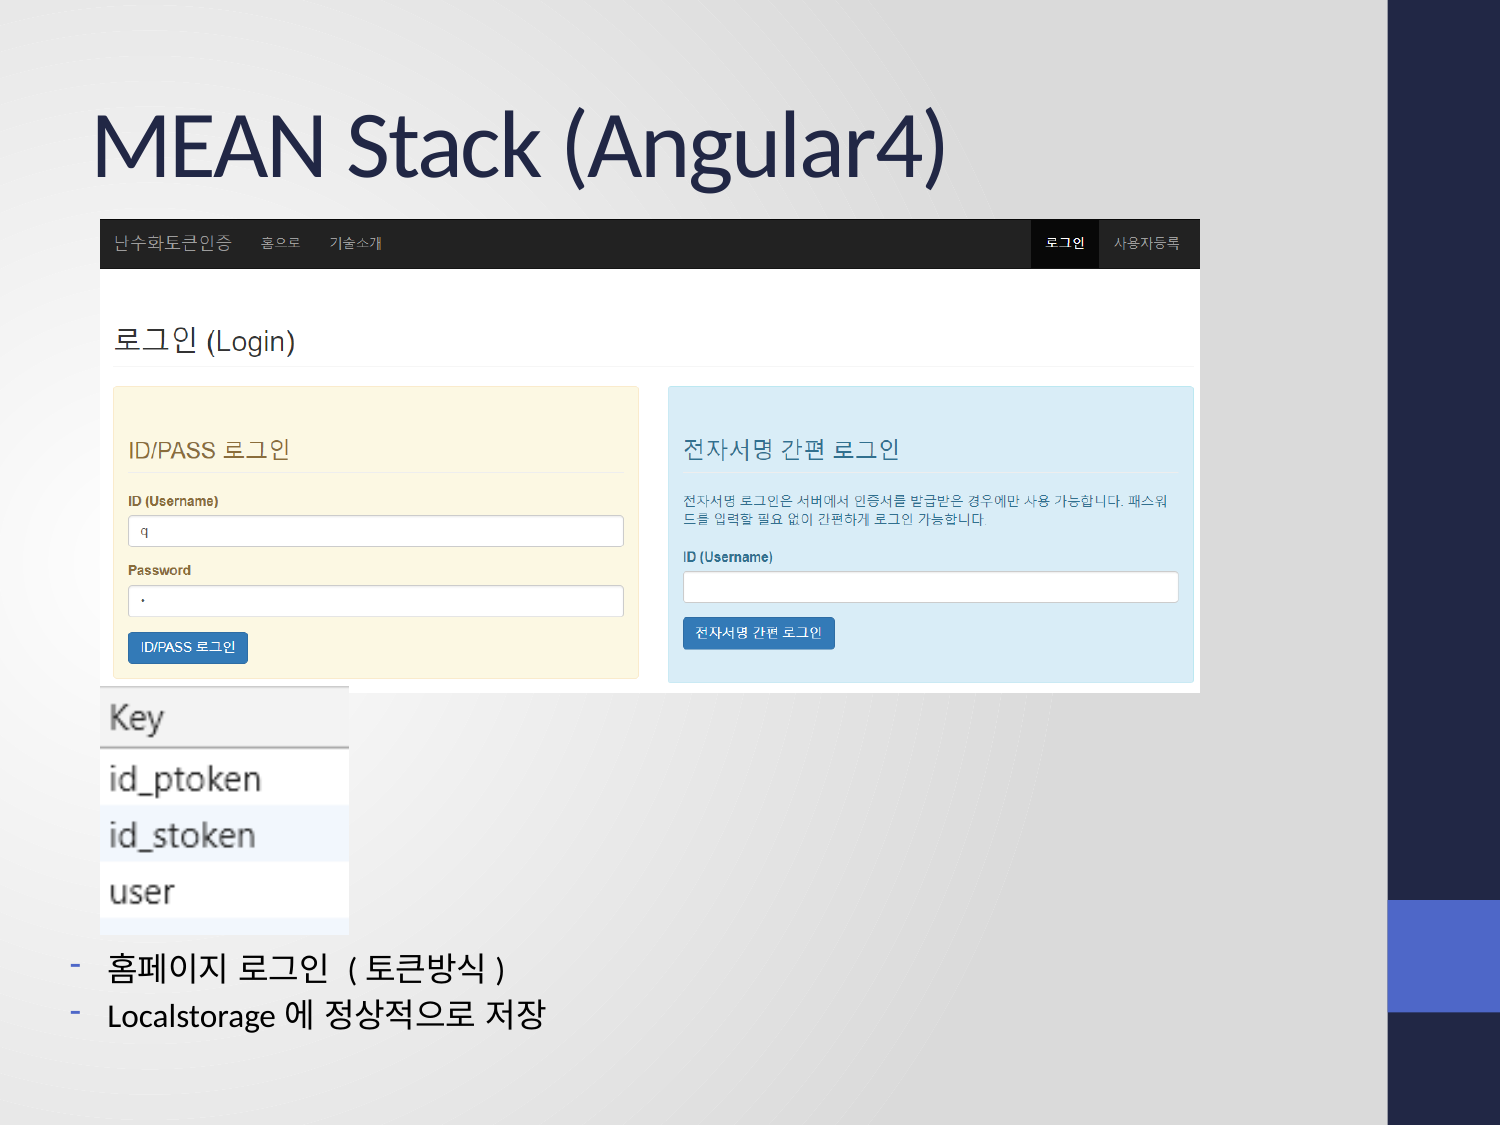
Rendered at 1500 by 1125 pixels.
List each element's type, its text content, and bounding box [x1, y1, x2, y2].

list 홈페이지 로그인 (토큰방식) Localstorage에 정상적으로 저장 [36, 940, 1373, 1099]
picture [99, 219, 1200, 936]
title MEAN Stack (Angular4) [75, 45, 1325, 233]
